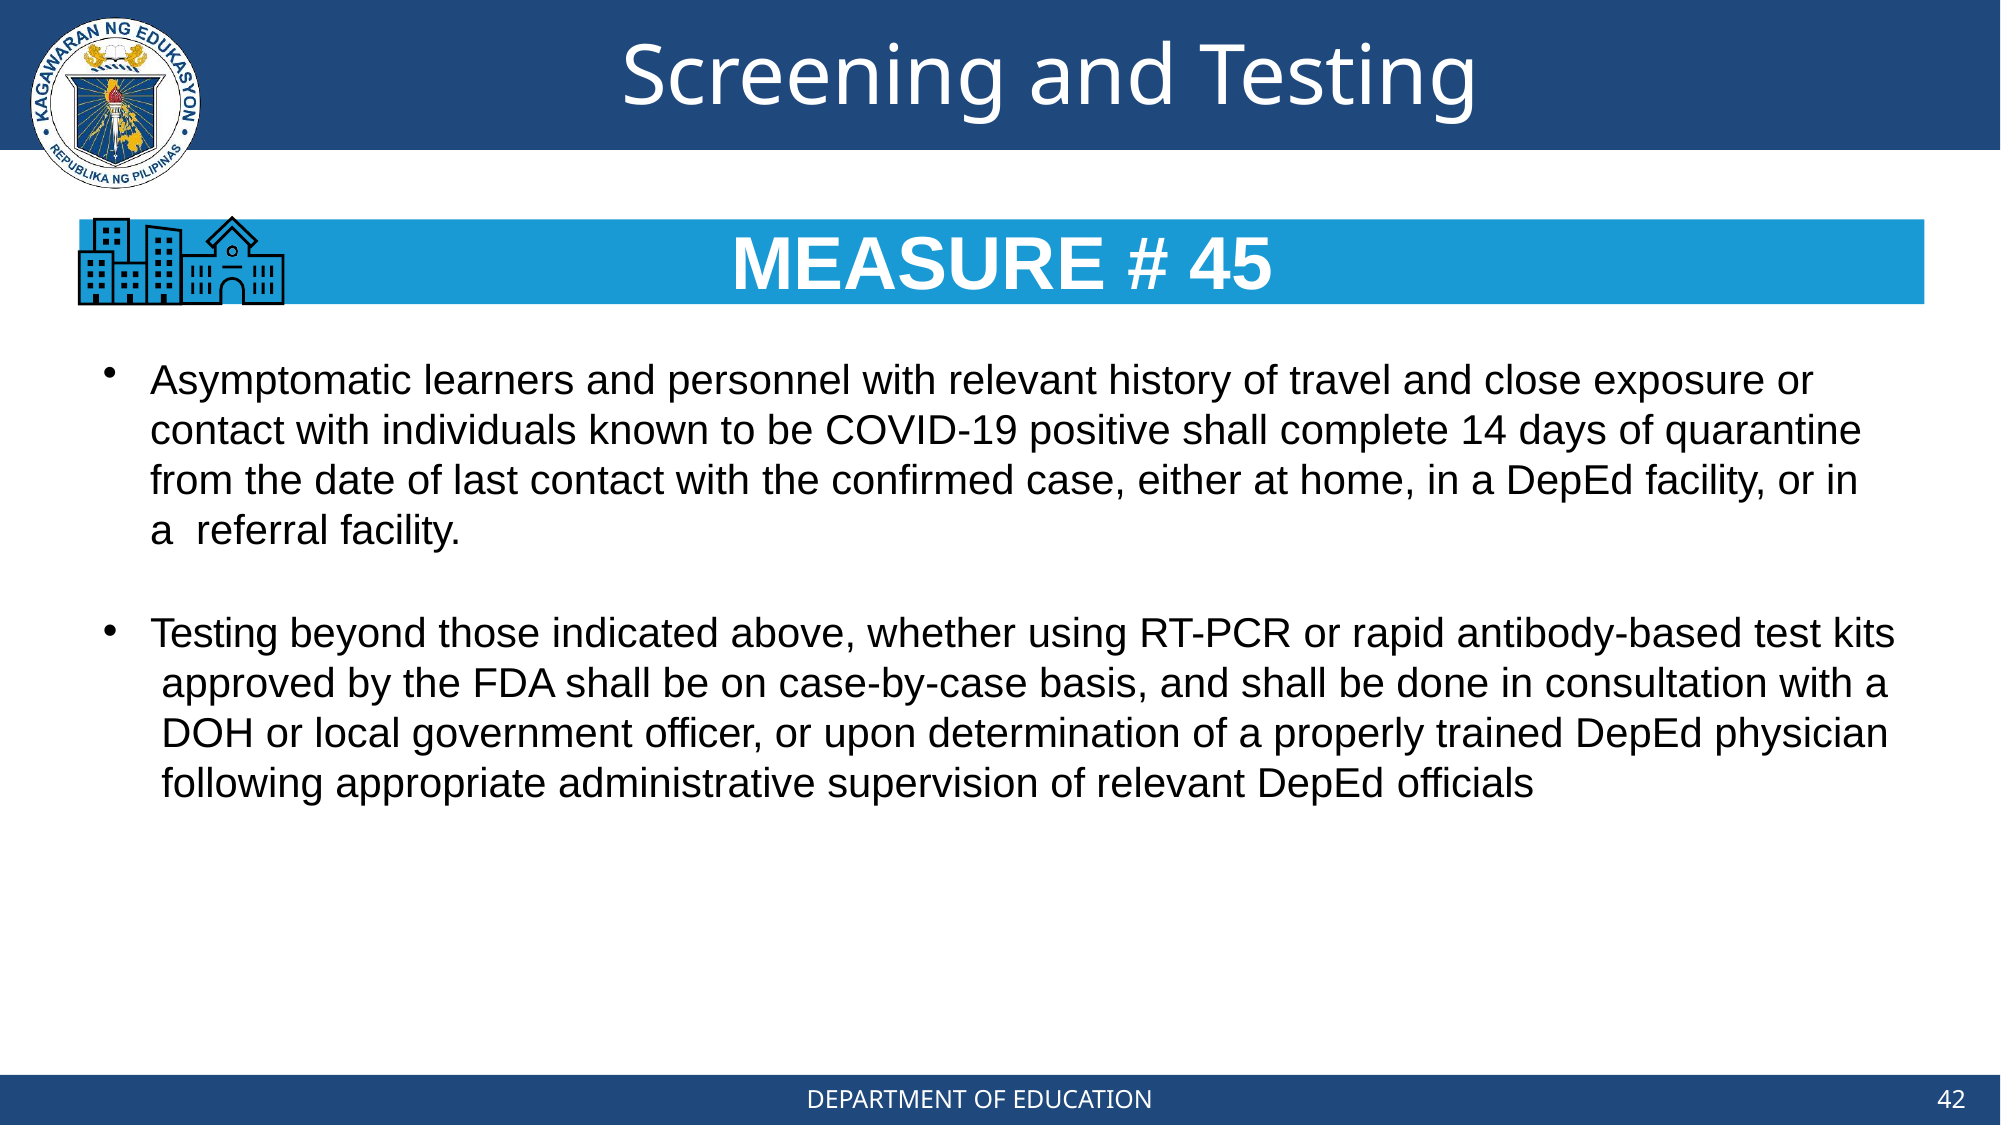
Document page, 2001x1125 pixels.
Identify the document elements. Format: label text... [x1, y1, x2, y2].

text_box Asymptomatic learners and personnel with relevant history of travel and close exposure or contact with individuals known to be COVID-19 positive shall complete 14 days of quarantine from the date of last contact with the confirmed case, either at home, in a DepEd facility, or in a referral facility. Testing beyond those indicated above, whether using RT-PCR or rapid antibody-based test kits approved by the FDA shall be on case-by-case basis, and shall be done in consultation with a DOH or local government officer, or upon determination of a properly trained DepEd physician following appropriate administrative supervision of relevant DepEd officials [100, 350, 1900, 806]
footer DEPARTMENT OF EDUCATION [804, 1083, 1196, 1125]
slide_number 42 [1931, 1083, 1975, 1125]
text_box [77, 215, 285, 306]
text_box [0, 0, 1925, 305]
